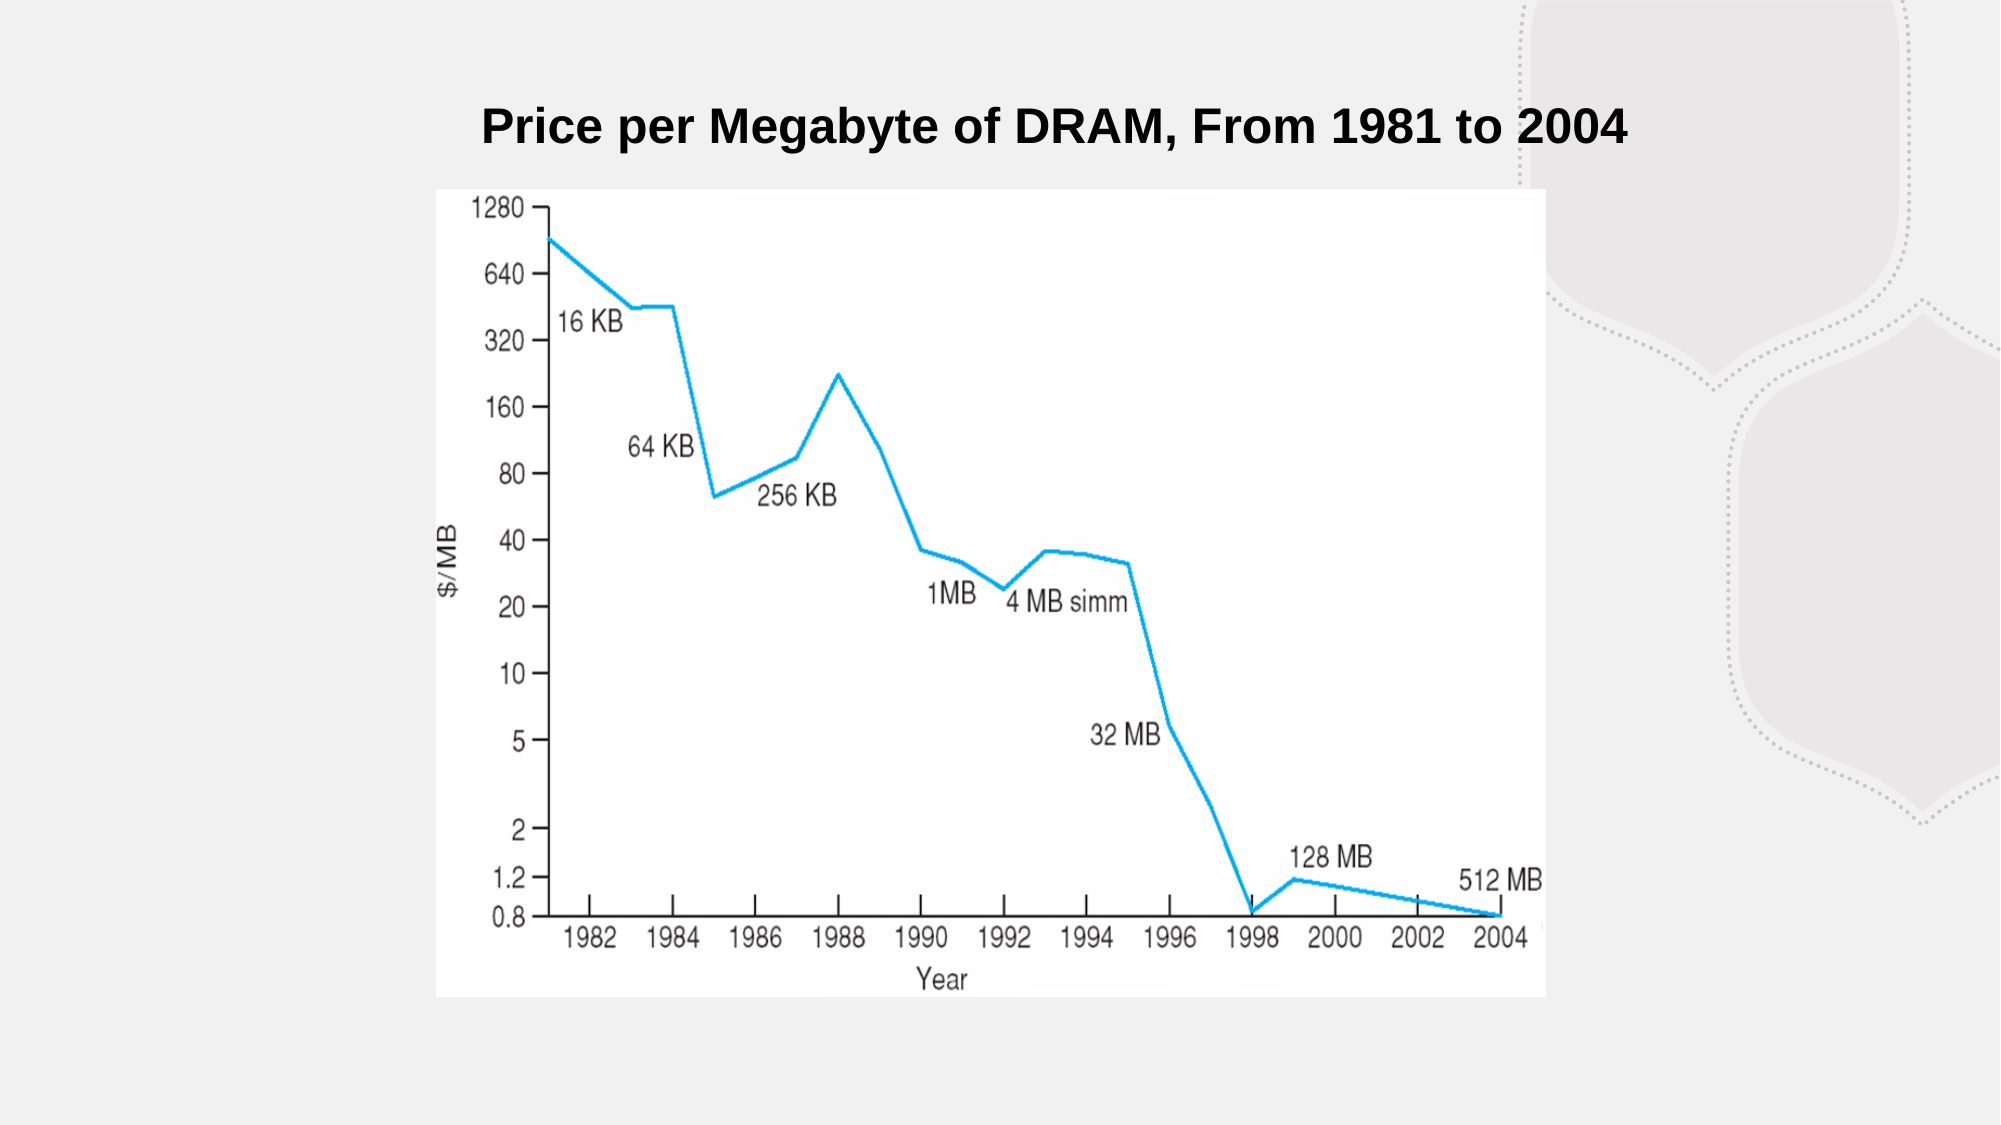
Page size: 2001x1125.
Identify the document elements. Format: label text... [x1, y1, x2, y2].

text_box Price per Megabyte of DRAM, From 1981 to 2004 [417, 53, 1693, 193]
picture [436, 189, 1546, 997]
